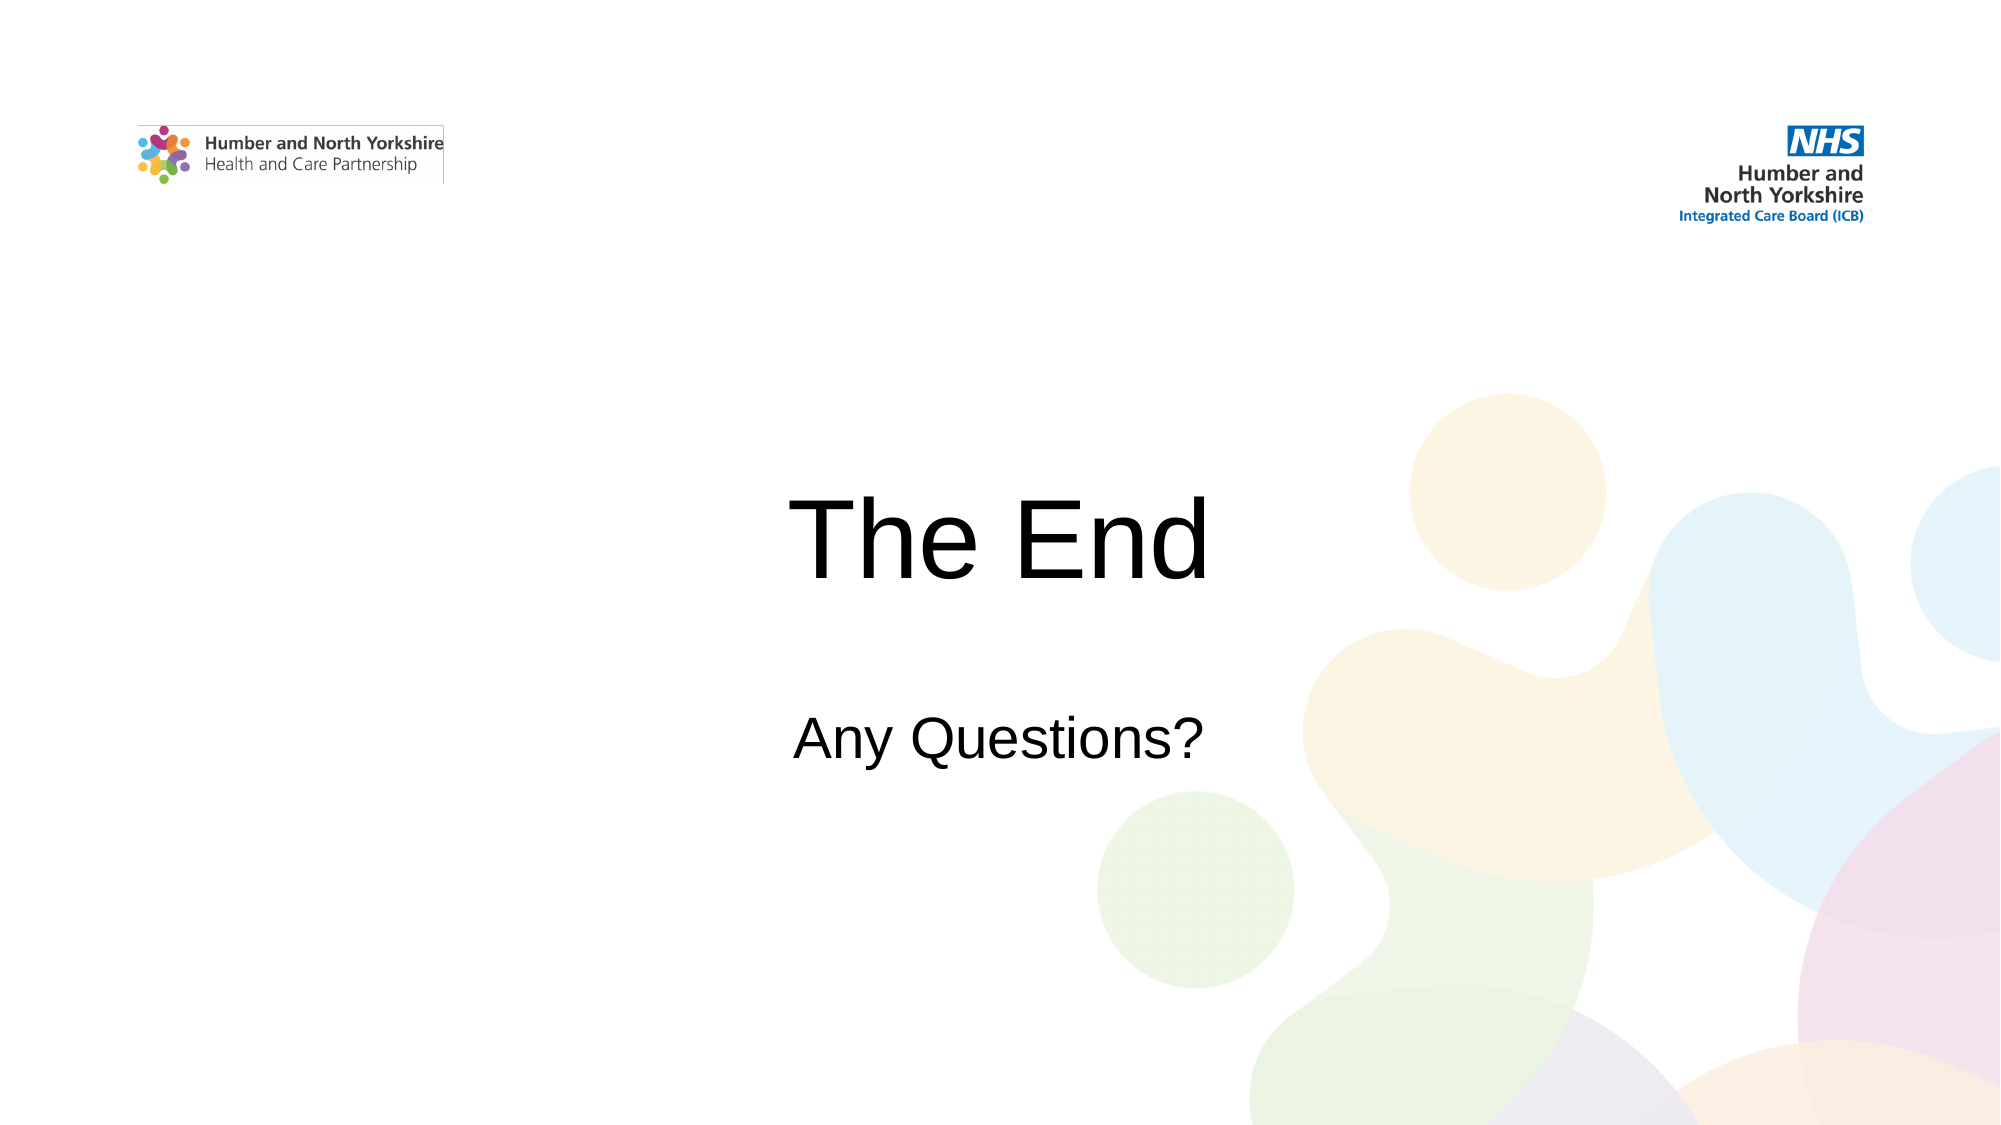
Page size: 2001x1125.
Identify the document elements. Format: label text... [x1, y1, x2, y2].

list The End Any Questions? [137, 299, 1863, 1014]
picture [0, 0, 2001, 1125]
